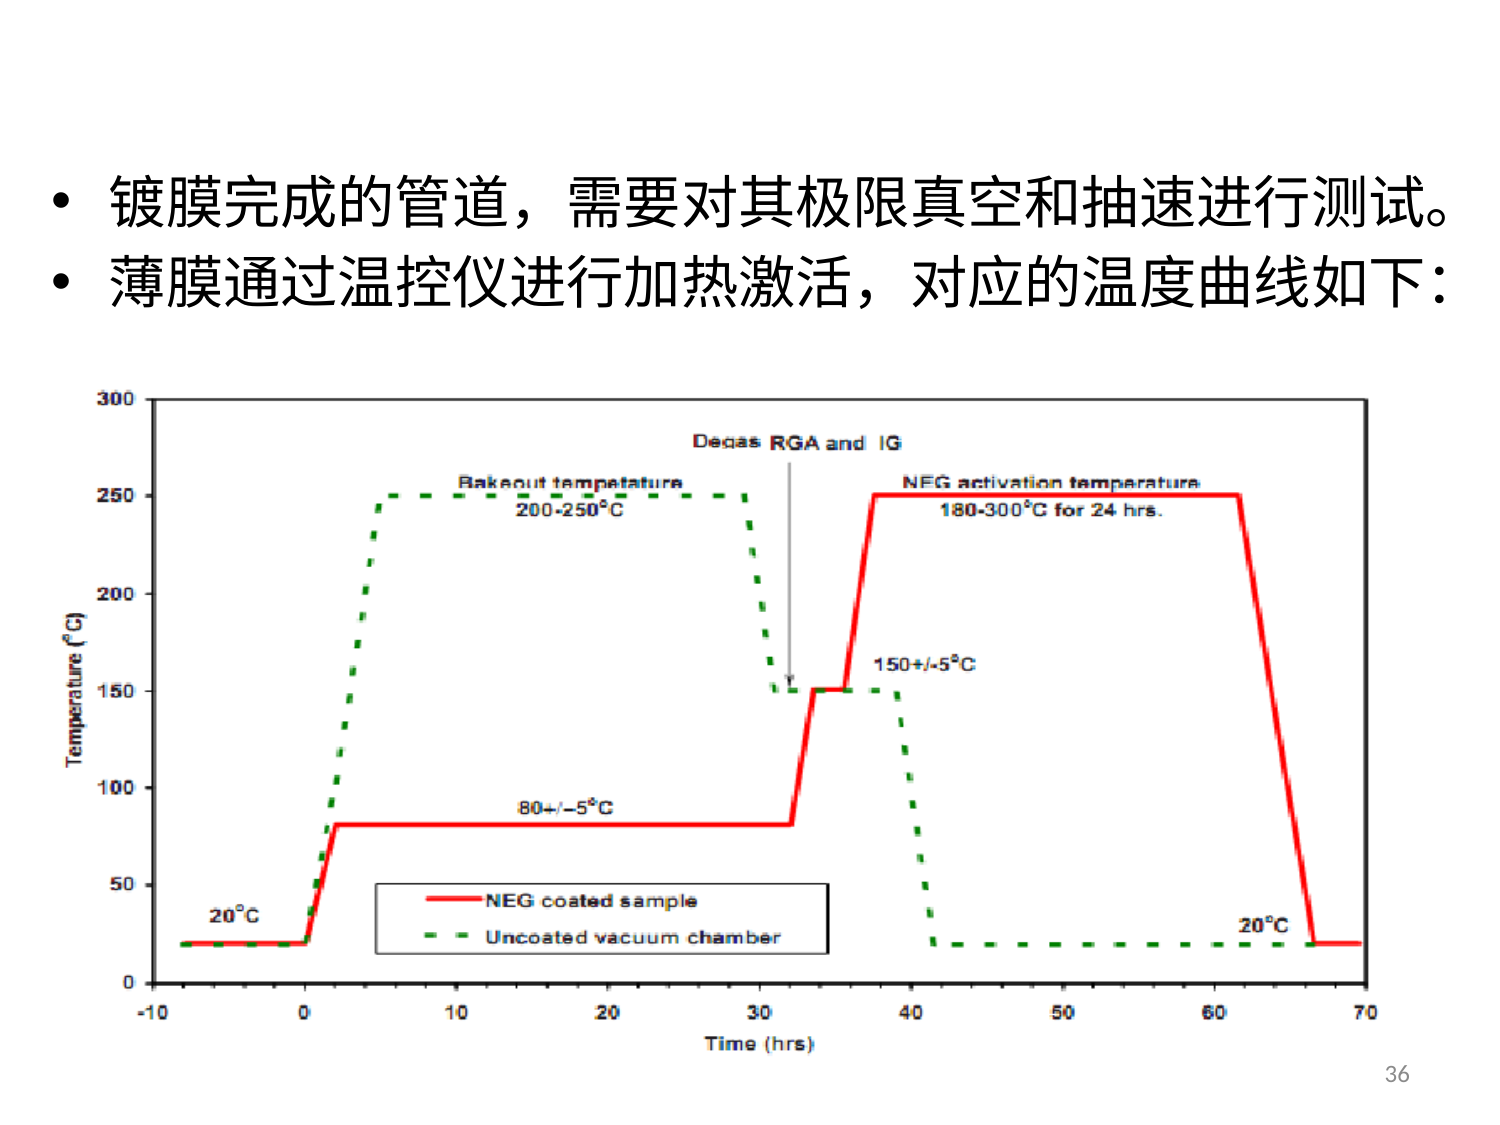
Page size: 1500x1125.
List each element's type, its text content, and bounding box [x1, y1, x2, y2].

slide_number 36 [1074, 1065, 1425, 1103]
list 镀膜完成的管道，需要对其极限真空和抽速进行测试。 薄膜通过温控仪进行加热激活，对应的温度曲线如下： [36, 78, 1500, 327]
picture [41, 373, 1425, 1059]
